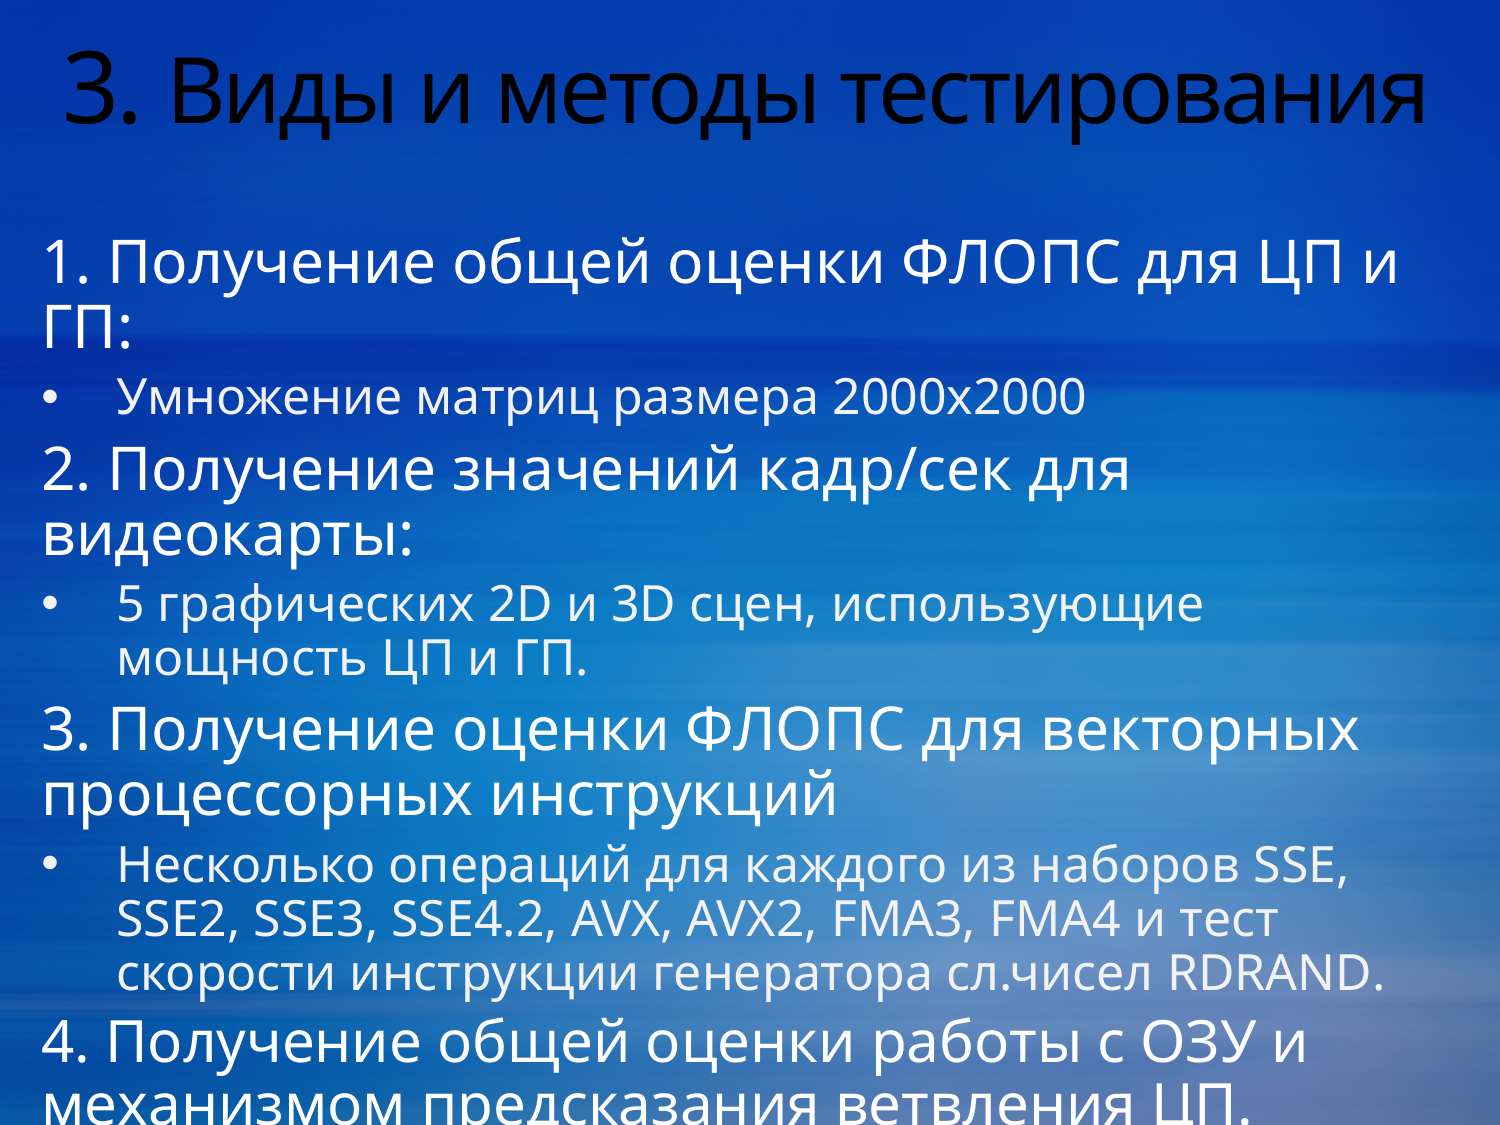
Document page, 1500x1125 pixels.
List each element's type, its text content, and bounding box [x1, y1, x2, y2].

list 1. Получение общей оценки ФЛОПС для ЦП и ГП: Умножение матриц размера 2000x2000 2. Получение значений кадр/сек для видеокарты: 5 графических 2D и 3D сцен, использующие мощность ЦП и ГП. 3. Получение оценки ФЛОПС для векторных процессорных инструкций Несколько операций для каждого из наборов SSE, SSE2, SSE3, SSE4.2, AVX, AVX2, FMA3, FMA4 и тест скорости инструкции генератора сл.чисел RDRAND. 4. Получение общей оценки работы с ОЗУ и механизмом предсказания ветвления ЦП. [41, 231, 1459, 1041]
title 3. Виды и методы тестирования [62, 37, 1438, 147]
picture [0, 0, 1500, 1125]
